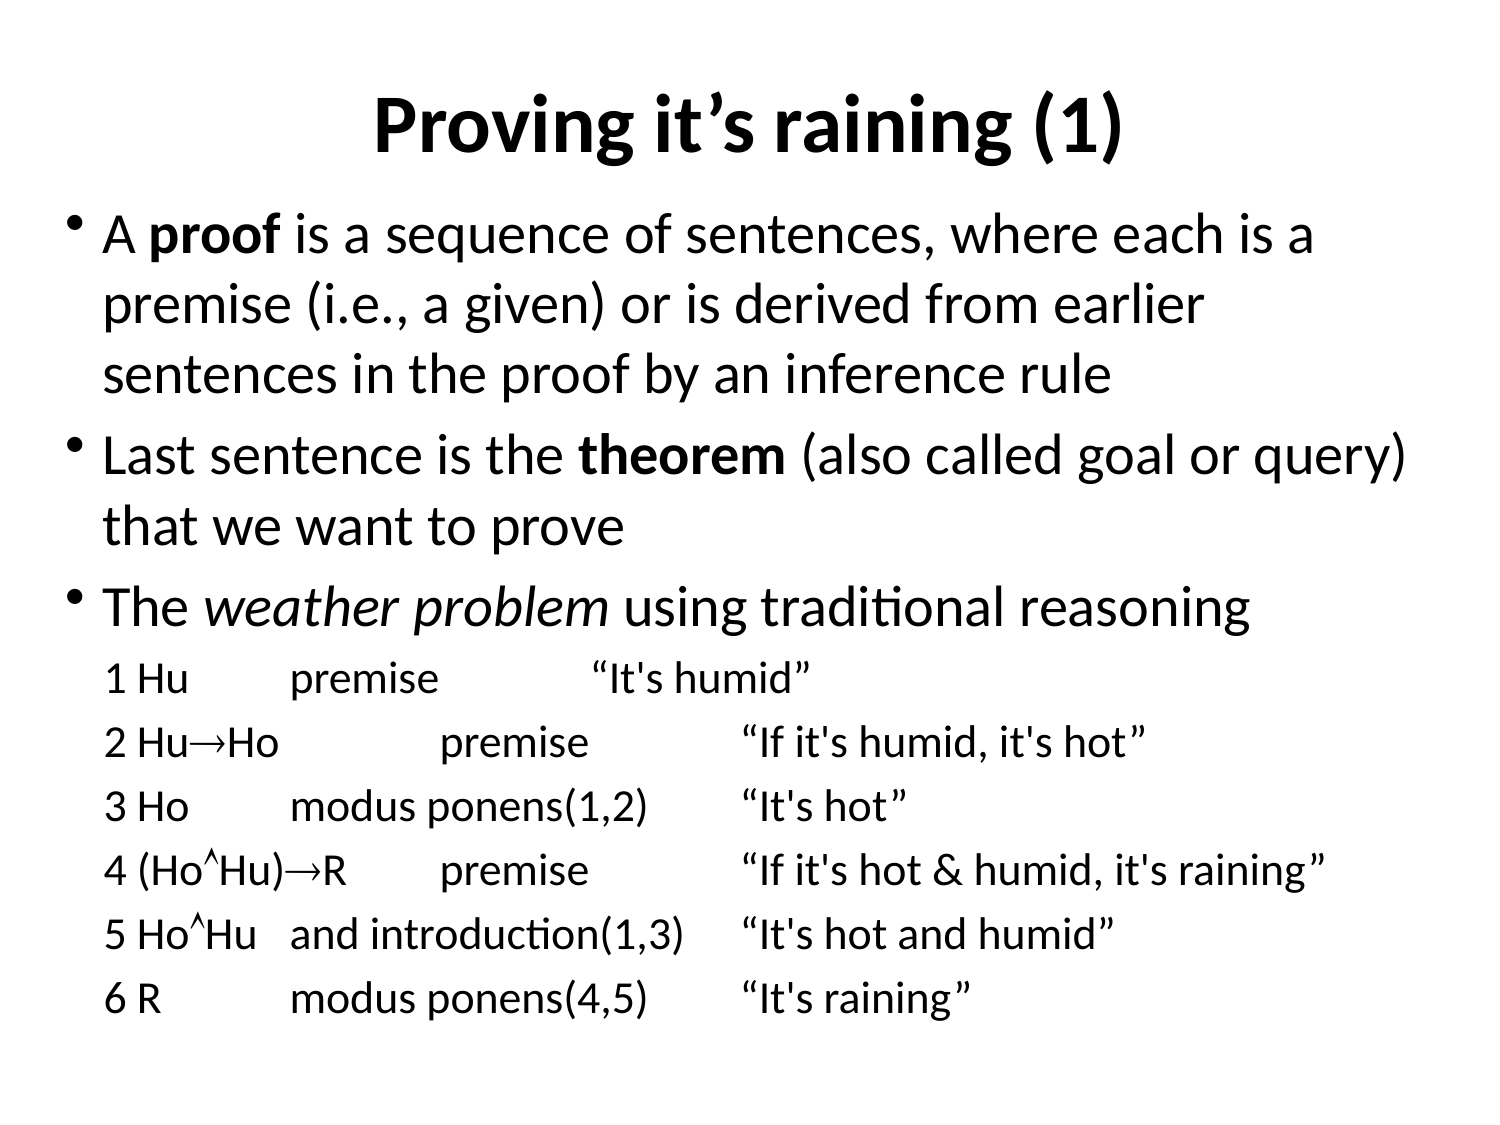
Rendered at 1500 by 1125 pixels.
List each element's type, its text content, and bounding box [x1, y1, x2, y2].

list A proof is a sequence of sentences, where each is a premise (i.e., a given) or is derived from earlier sentences in the proof by an inference rule Last sentence is the theorem (also called goal or query) that we want to prove The weather problem using traditional reasoning 1 Hu premise “It's humid” 2 HuHo premise “If it's humid, it's hot” 3 Ho modus ponens(1,2) “It's hot” 4 (HoHu)R premise “If it's hot & humid, it's raining” 5 HoHu and introduction(1,3) “It's hot and humid” 6 R modus ponens(4,5) “It's raining” [50, 187, 1463, 1075]
title Proving it’s raining (1) [112, 24, 1388, 187]
